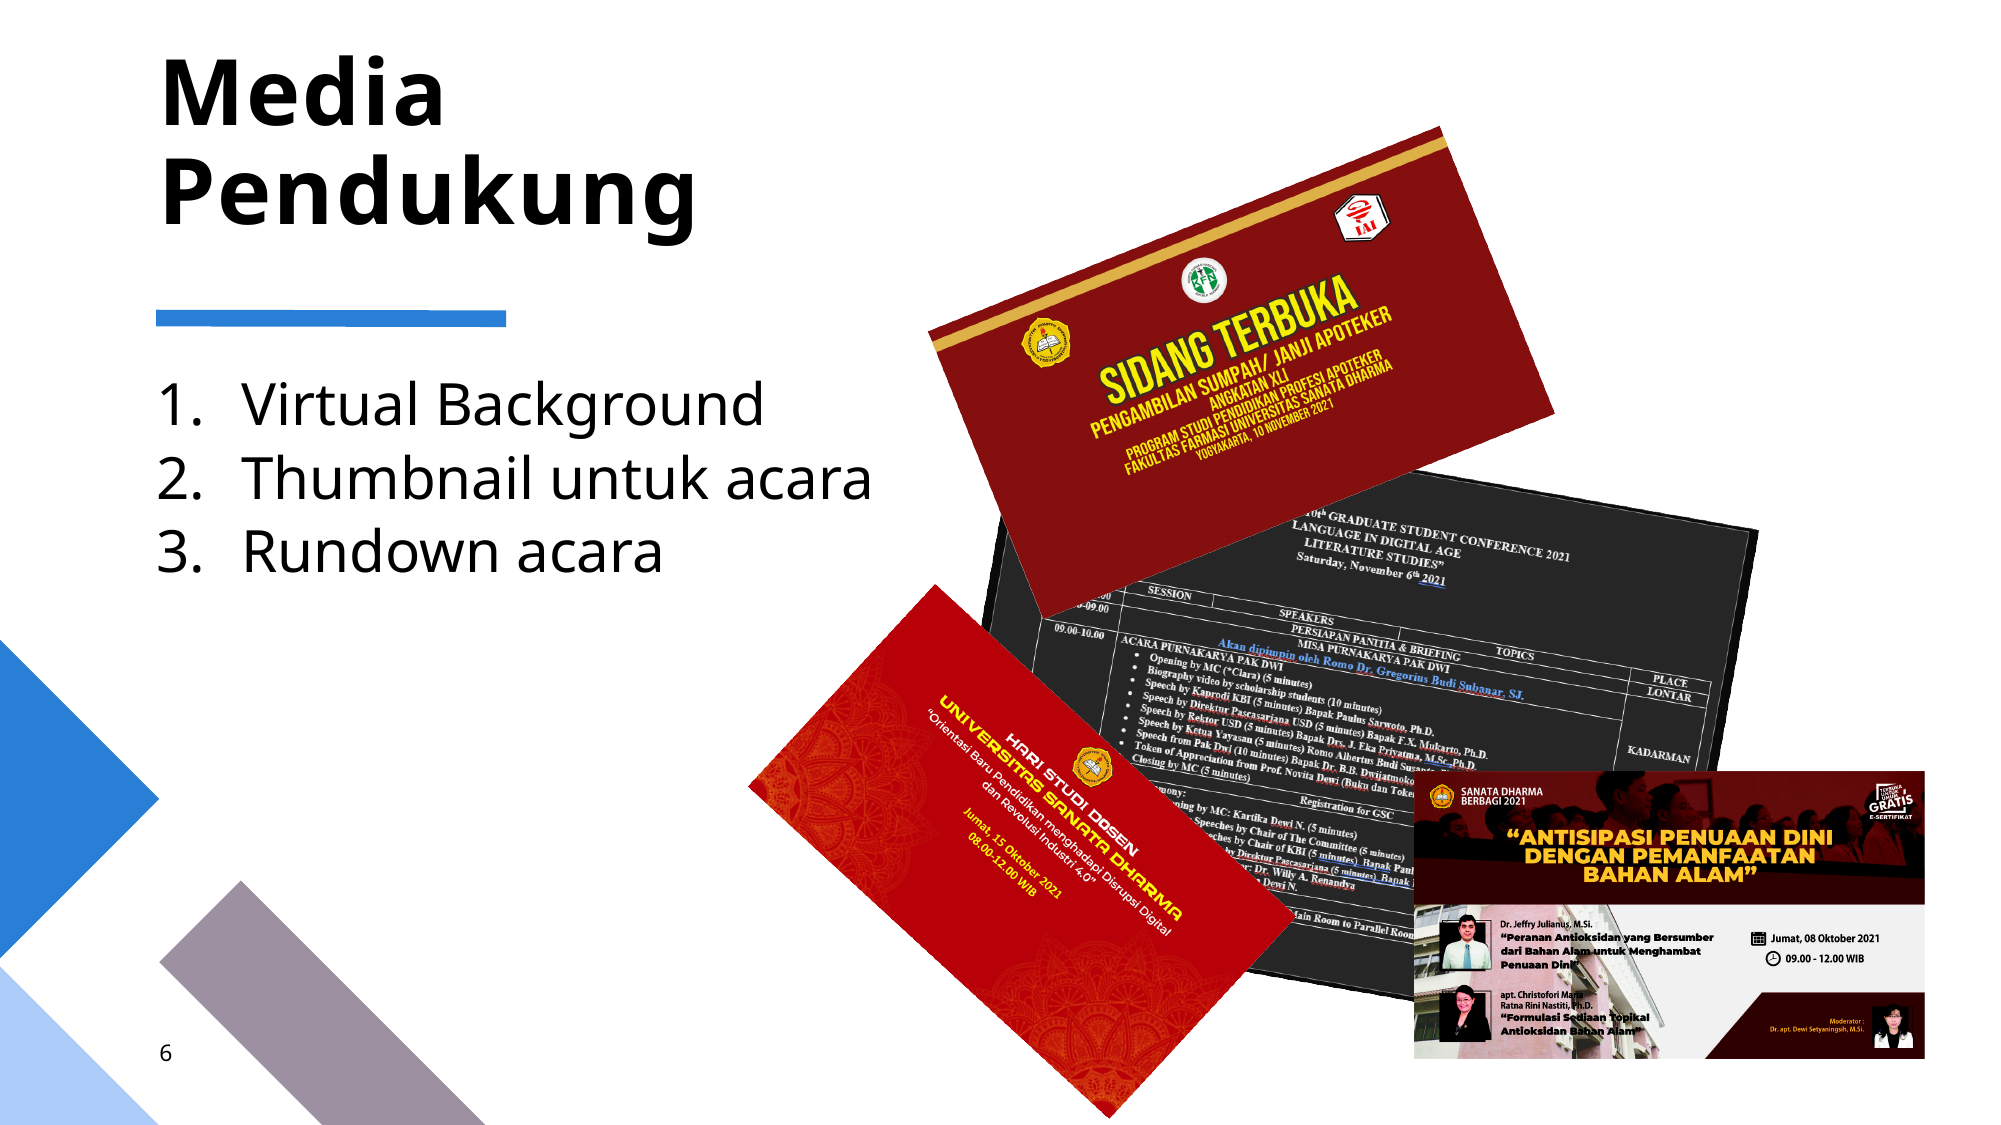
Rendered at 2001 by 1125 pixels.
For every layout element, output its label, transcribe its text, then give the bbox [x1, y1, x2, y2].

slide_number 6 [159, 1038, 246, 1080]
title Media Pendukung [158, 144, 969, 245]
list Virtual Background Thumbnail untuk acara Rundown acara [156, 375, 907, 835]
picture [749, 127, 1925, 1118]
